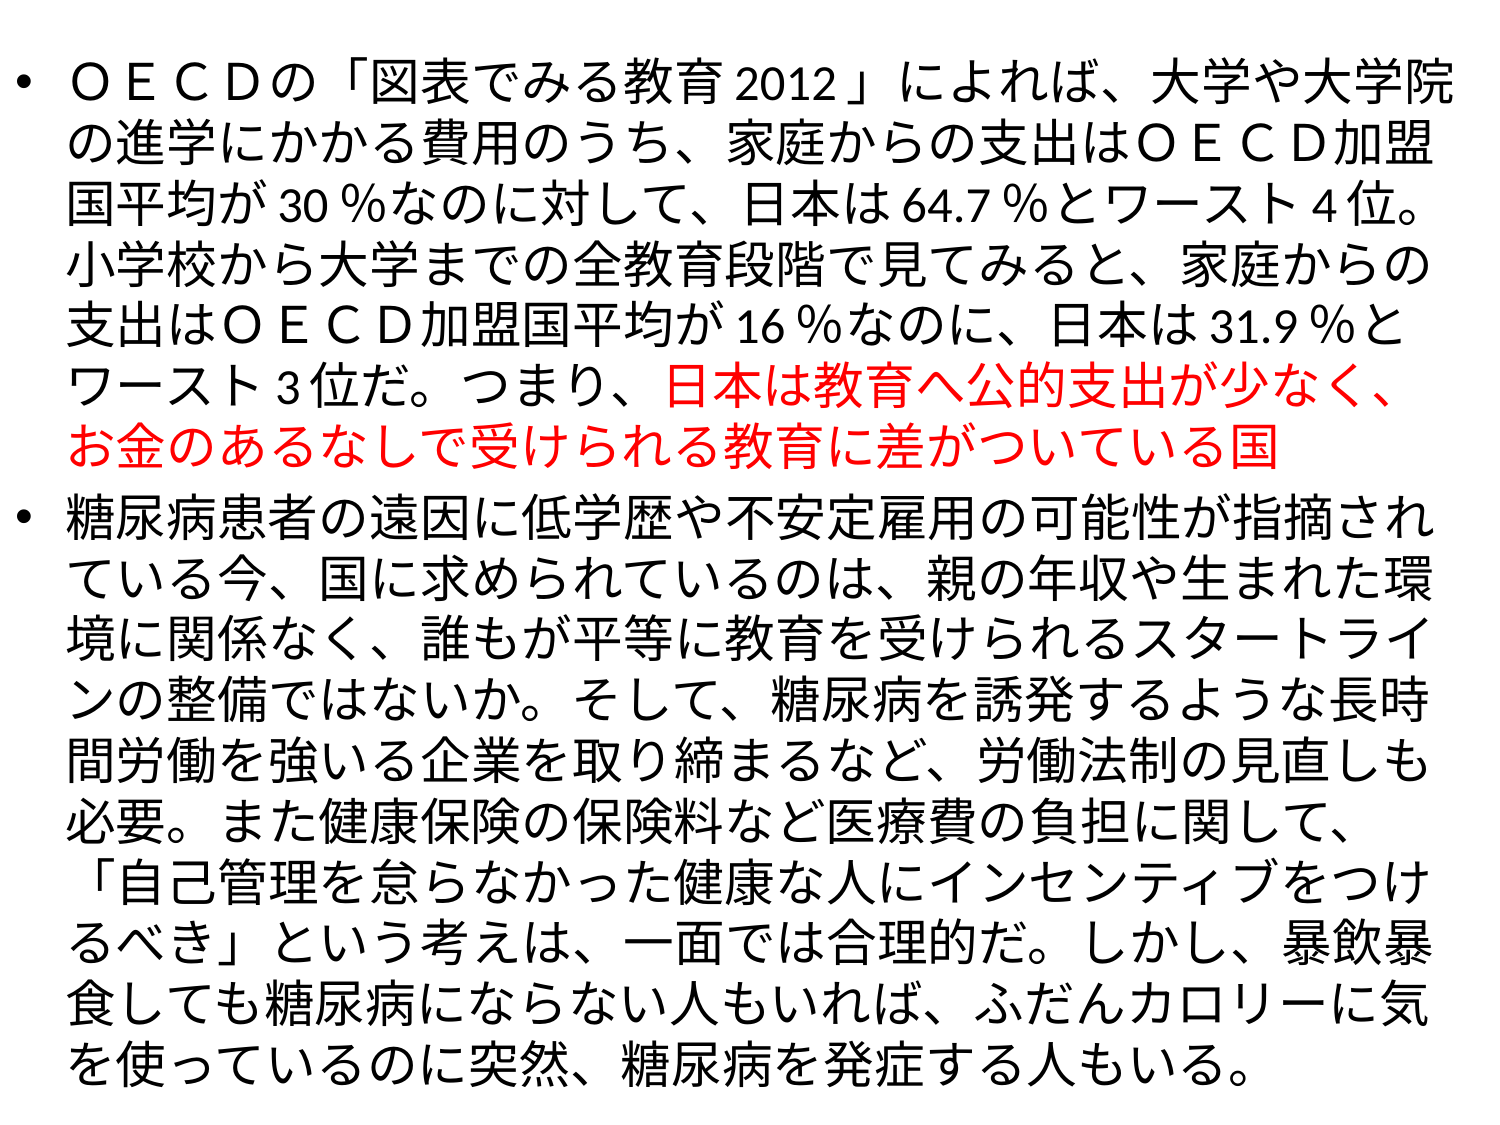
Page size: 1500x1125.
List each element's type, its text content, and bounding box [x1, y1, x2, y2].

list ＯＥＣＤの「図表でみる教育2012」によれば、大学や大学院の進学にかかる費用のうち、家庭からの支出はＯＥＣＤ加盟国平均が30％なのに対して、日本は64.7％とワースト4位。小学校から大学までの全教育段階で見てみると、家庭からの支出はＯＥＣＤ加盟国平均が16％なのに、日本は31.9％とワースト3位だ。つまり、日本は教育へ公的支出が少なく、お金のあるなしで受けられる教育に差がついている国 糖尿病患者の遠因に低学歴や不安定雇用の可能性が指摘されている今、国に求められているのは、親の年収や生まれた環境に関係なく、誰もが平等に教育を受けられるスタートラインの整備ではないか。そして、糖尿病を誘発するような長時間労働を強いる企業を取り締まるなど、労働法制の見直しも必要。また健康保険の保険料など医療費の負担に関して、「自己管理を怠らなかった健康な人にインセンティブをつけるべき」という考えは、一面では合理的だ。しかし、暴飲暴食しても糖尿病にならない人もいれば、ふだんカロリーに気を使っているのに突然、糖尿病を発症する人もいる。 [0, 42, 1471, 1125]
